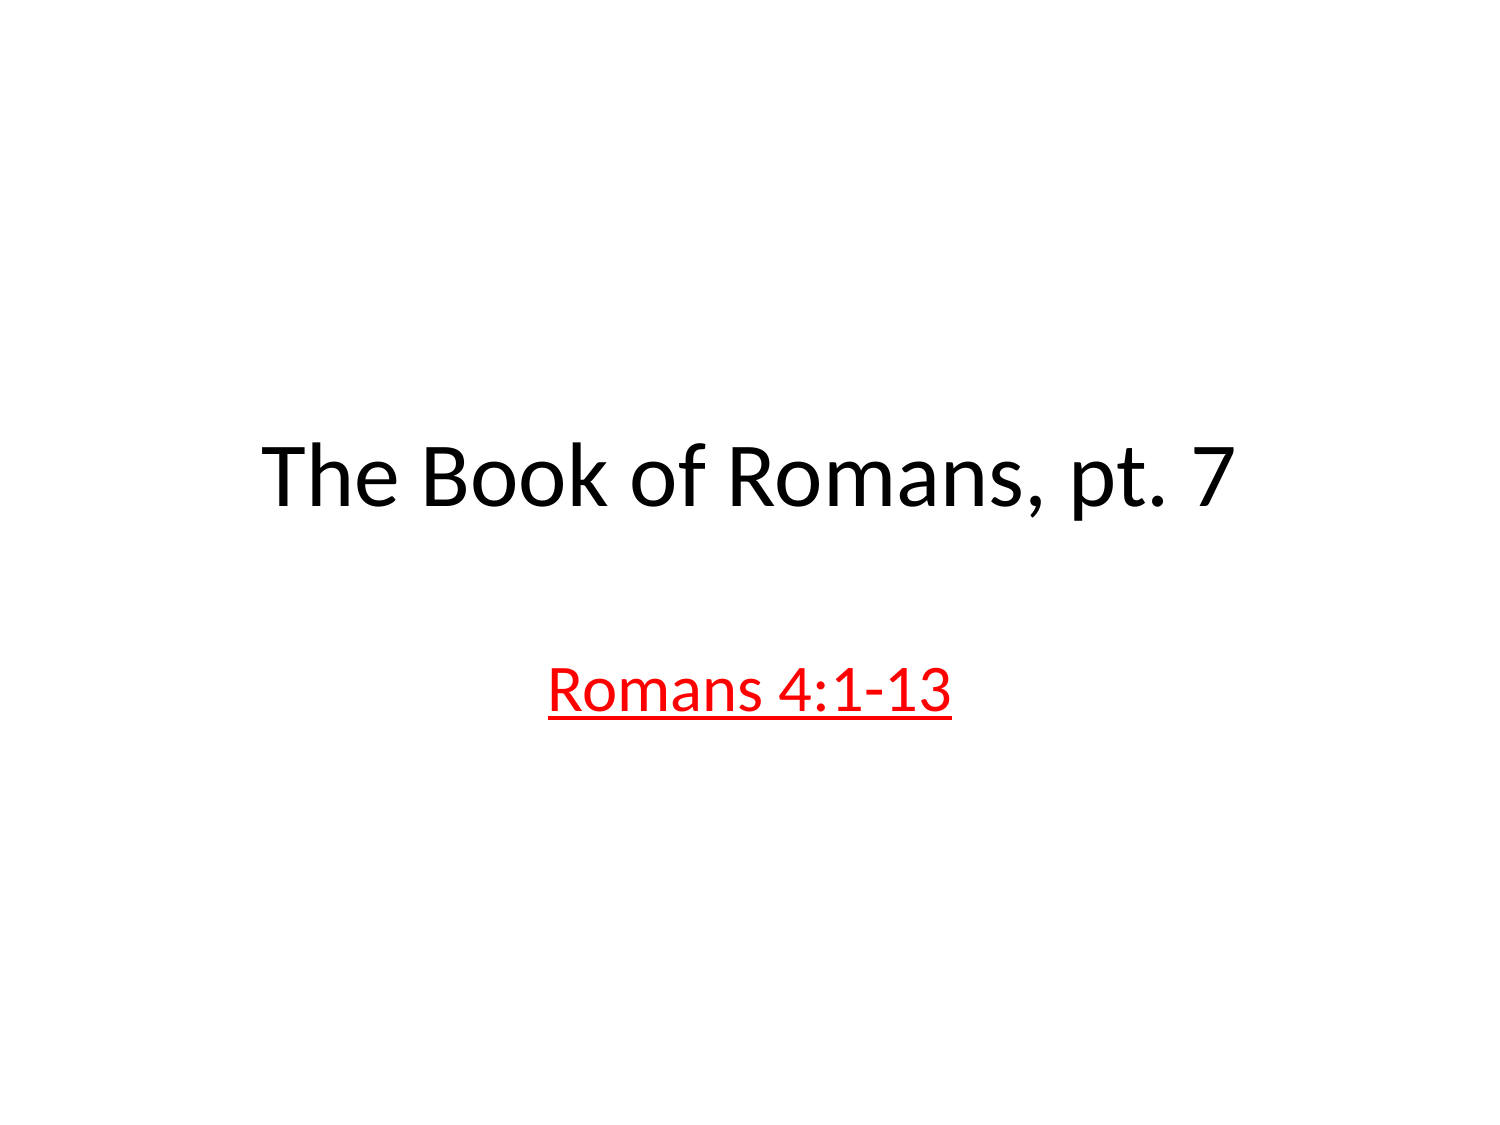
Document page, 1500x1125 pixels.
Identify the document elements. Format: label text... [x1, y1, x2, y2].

title The Book of Romans, pt. 7 [112, 349, 1388, 591]
subtitle Romans 4:1-13 [225, 637, 1275, 925]
